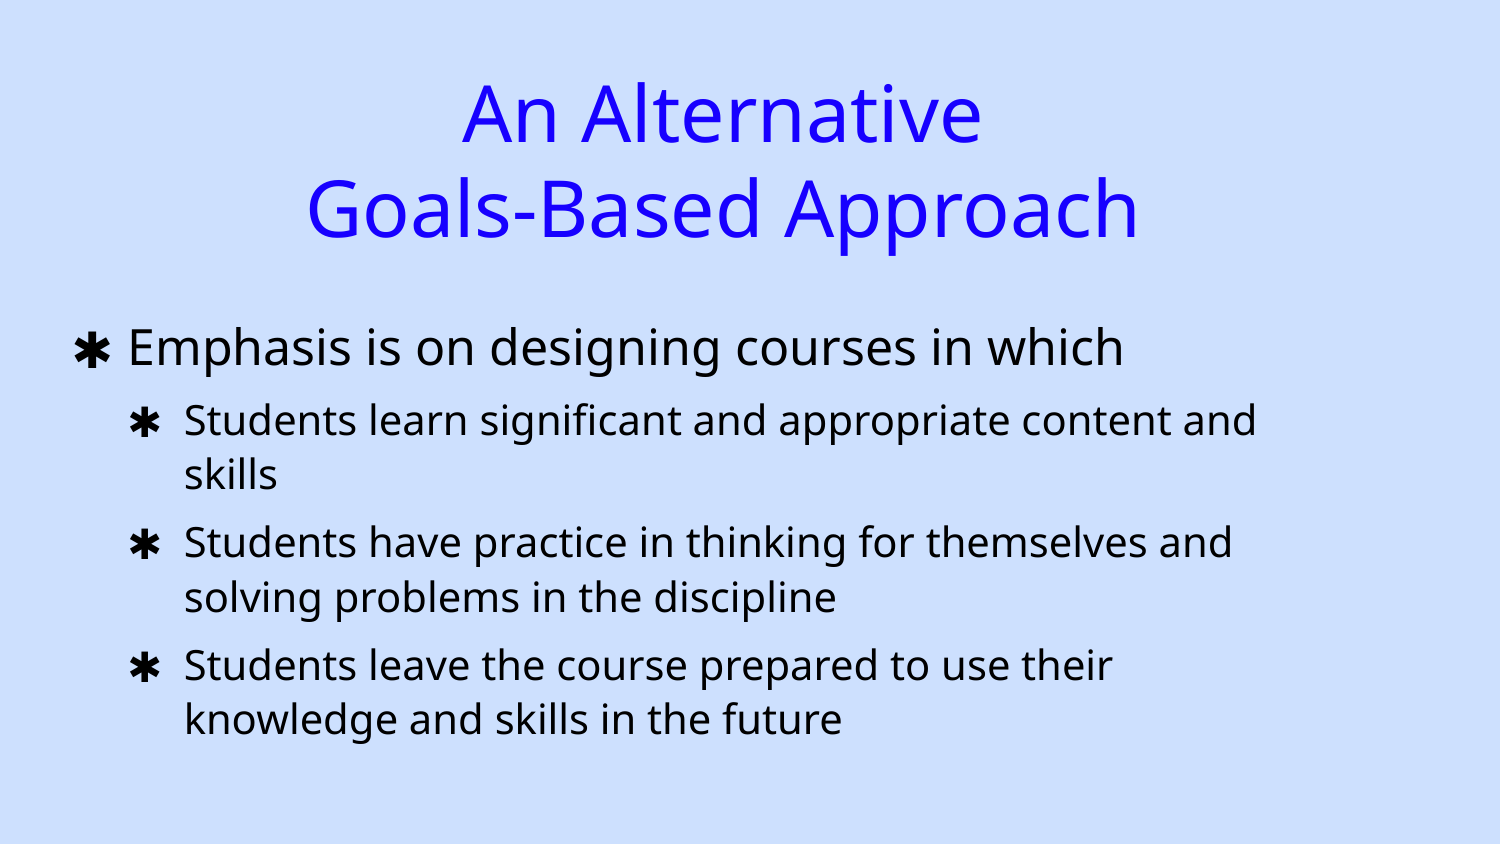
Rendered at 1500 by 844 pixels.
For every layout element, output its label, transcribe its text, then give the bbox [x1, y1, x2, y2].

list Emphasis is on designing courses in which Students learn significant and appropriate content and skills Students have practice in thinking for themselves and solving problems in the discipline Students leave the course prepared to use their knowledge and skills in the future [56, 302, 1318, 781]
title An Alternative Goals-Based Approach [85, 56, 1361, 186]
